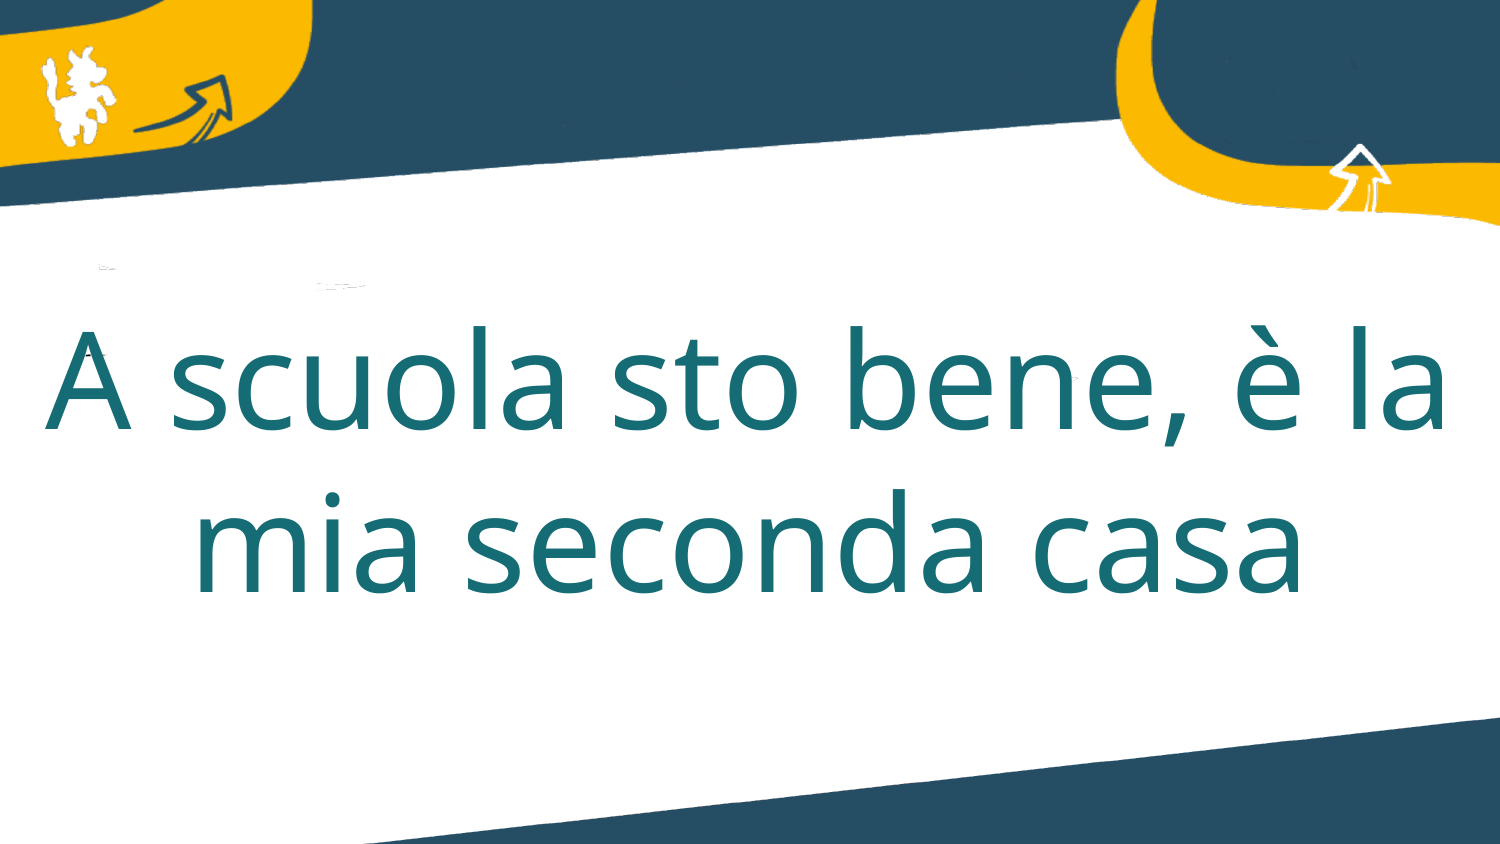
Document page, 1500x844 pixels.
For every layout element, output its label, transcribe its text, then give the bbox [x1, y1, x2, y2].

picture [0, 0, 1500, 275]
title A scuola sto bene, è la mia seconda casa [0, 275, 1500, 635]
picture [0, 635, 1500, 844]
